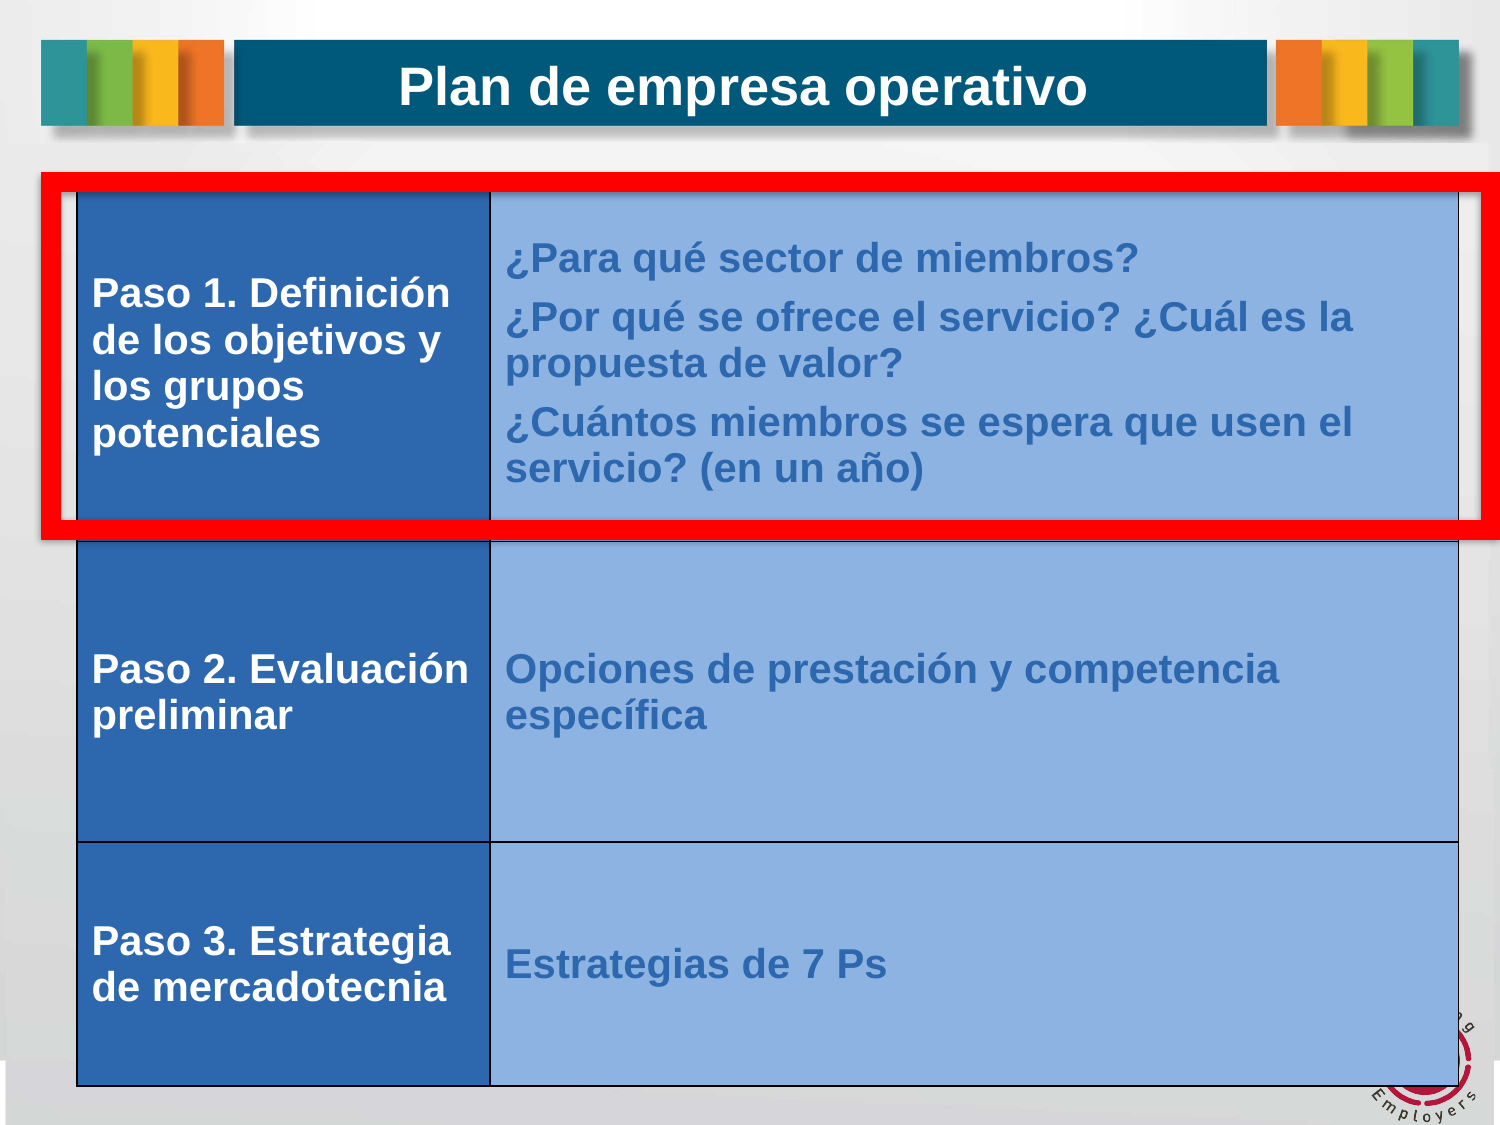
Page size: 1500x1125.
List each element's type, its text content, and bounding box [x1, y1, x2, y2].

picture [1459, 192, 1481, 520]
table_header Paso 1. Definición de los objetivos y los grupos potenciales [78, 201, 489, 517]
text_box [1371, 998, 1476, 1124]
table_header ¿Para qué sector de miembros? ¿Por qué se ofrece el servicio? ¿Cuál es la propuesta de valor? ¿Cuántos miembros se espera que usen el servicio? (en un año) [491, 201, 1458, 517]
picture [0, 0, 1500, 1125]
table_cell Paso 3. Estrategia de mercadotecnia [78, 843, 489, 1085]
picture [61, 192, 76, 520]
text_box [41, 172, 1500, 540]
table_cell Paso 2. Evaluación preliminar [78, 547, 489, 841]
table_cell Opciones de prestación y competencia específica [491, 547, 1458, 841]
table_cell Estrategias de 7 Ps [491, 843, 1458, 1085]
title Plan de empresa operativo [253, 42, 1235, 126]
